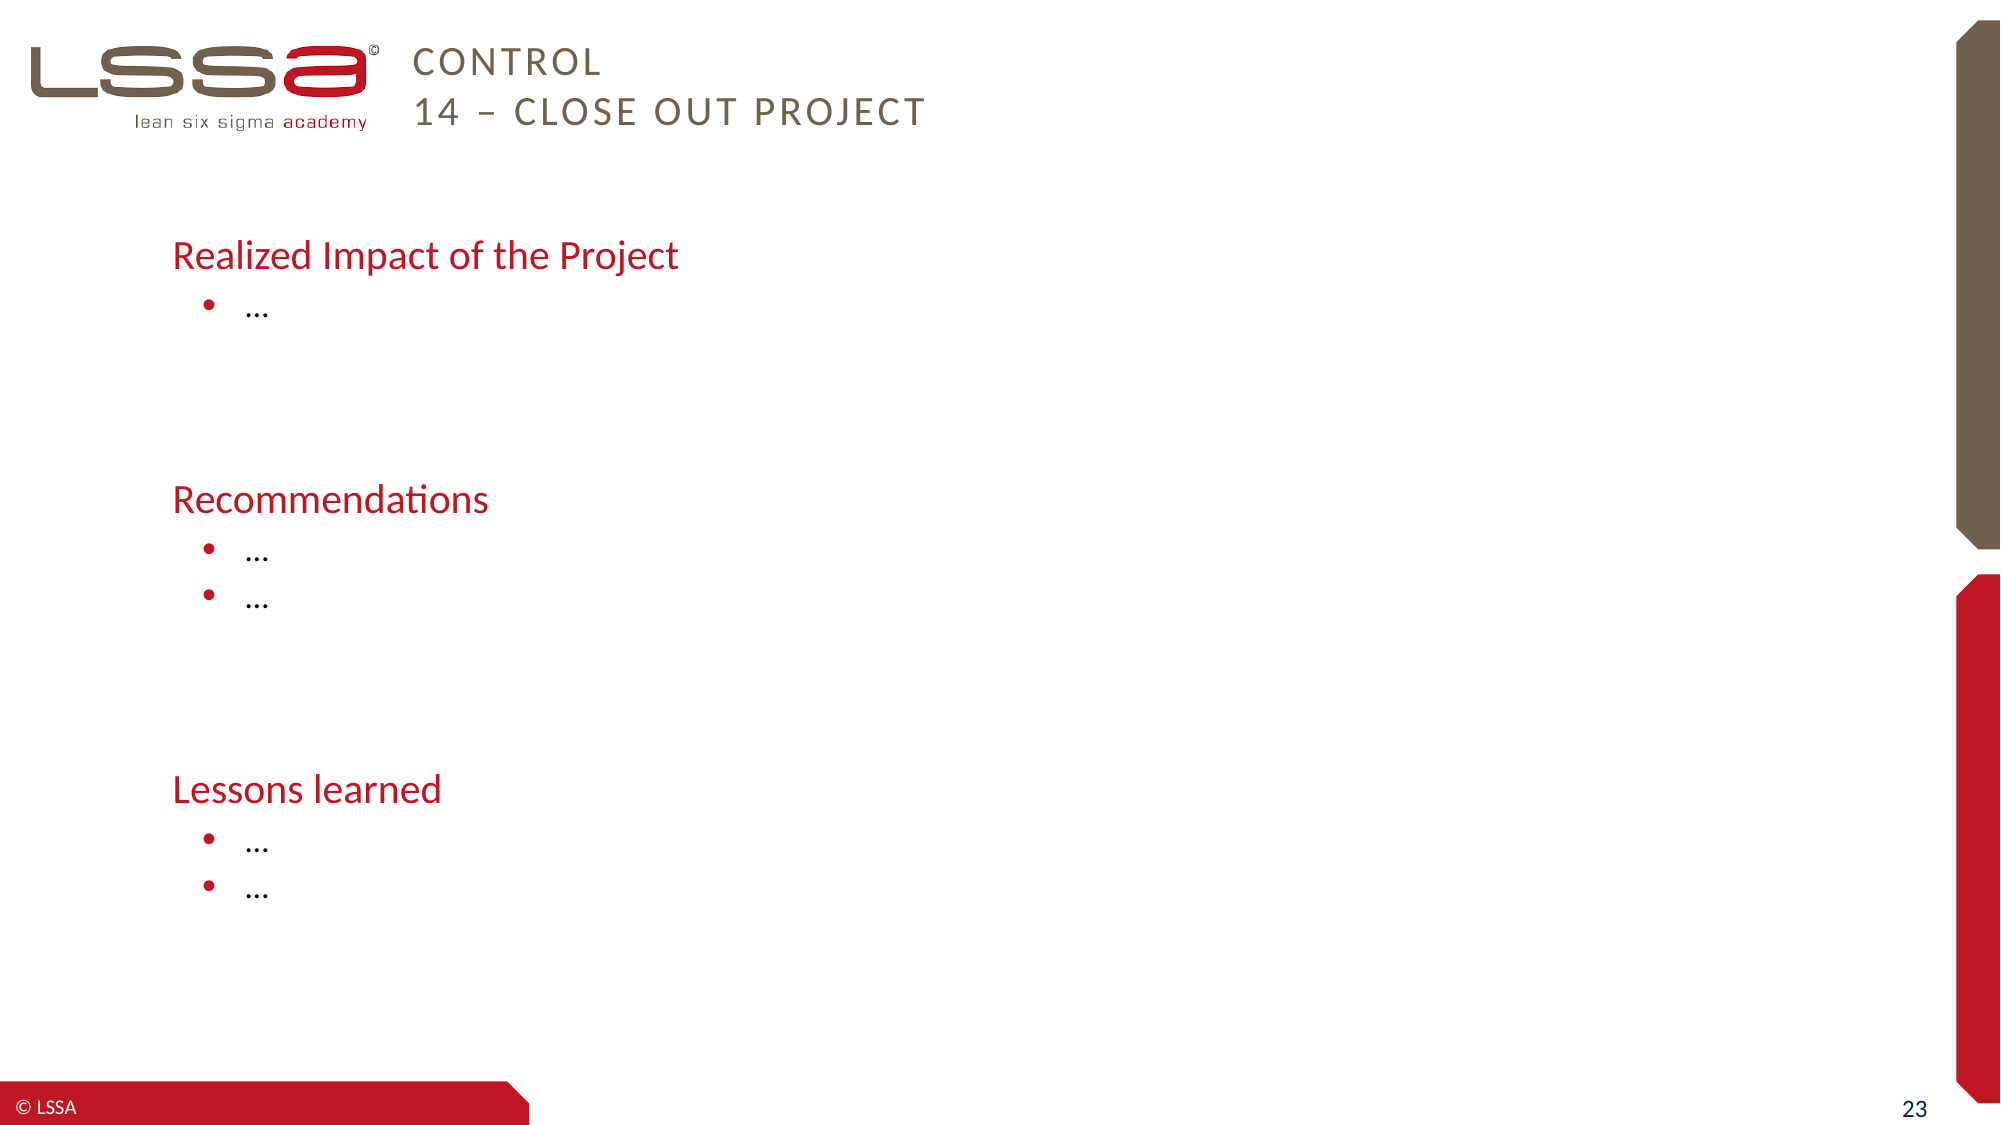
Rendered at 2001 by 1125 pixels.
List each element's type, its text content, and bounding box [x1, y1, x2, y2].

picture [31, 42, 380, 131]
list Realized Impact of the Project … Recommendations … … Lessons learned … … [157, 220, 1890, 1049]
title CONTROL 14 – Close out project [397, 34, 1891, 134]
